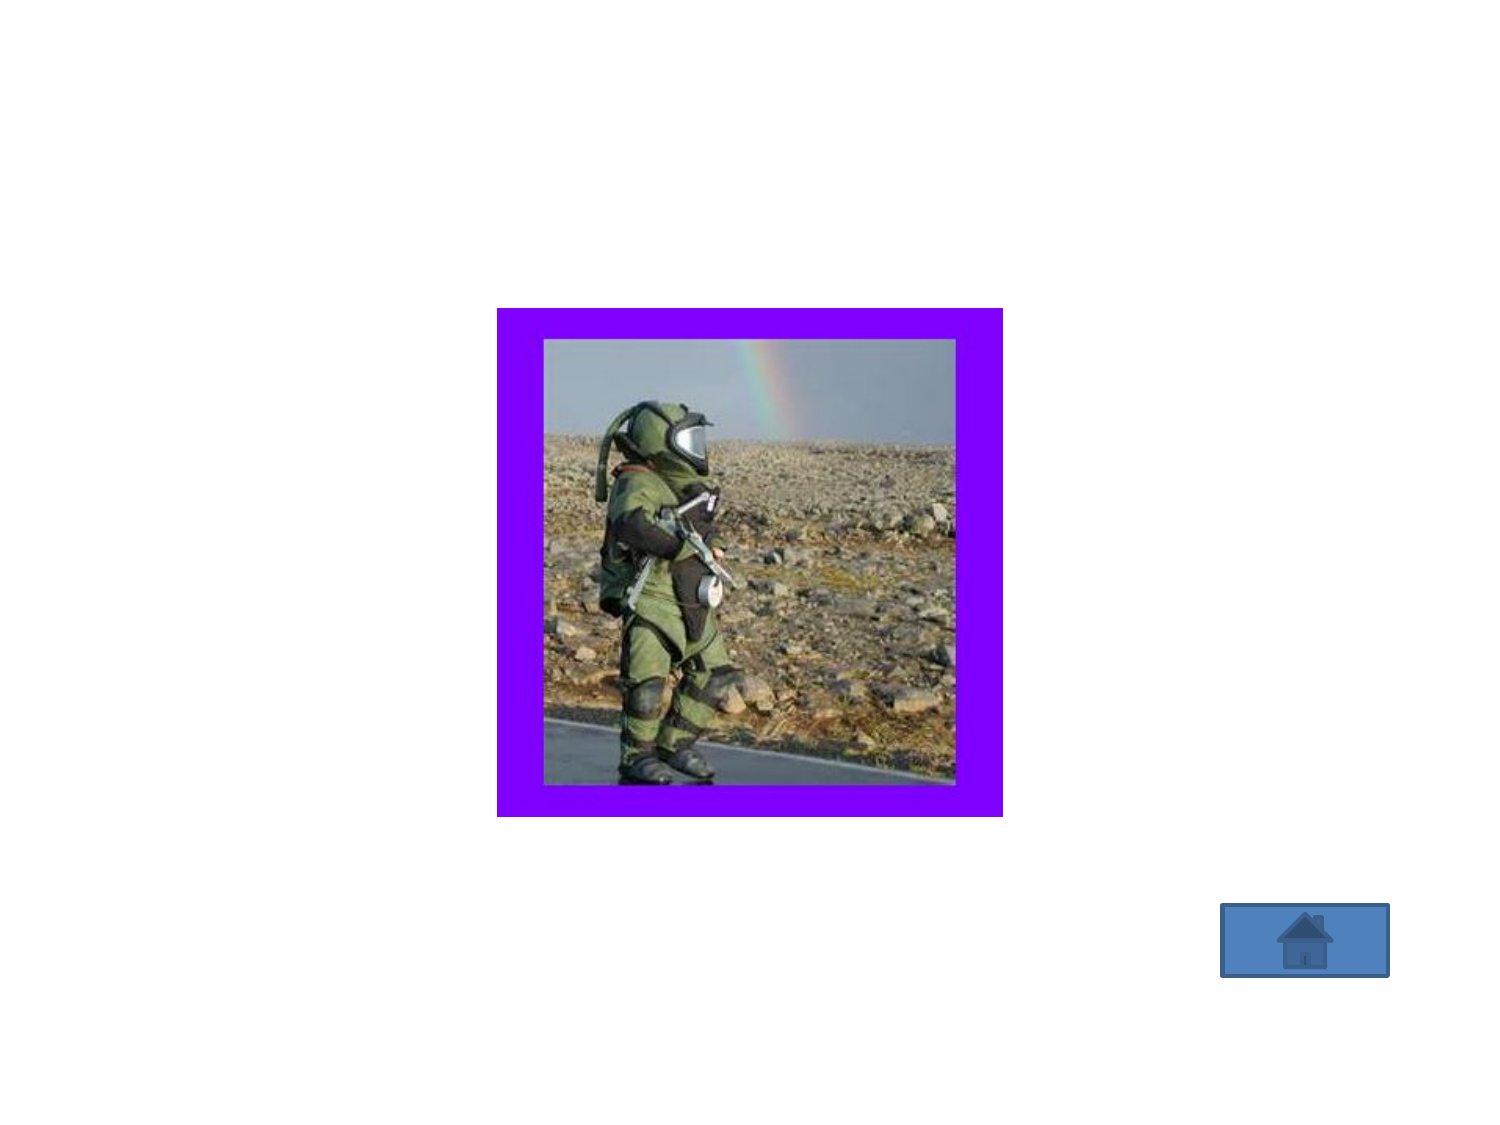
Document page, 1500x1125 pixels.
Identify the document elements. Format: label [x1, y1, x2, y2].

text_box [1220, 903, 1390, 978]
picture [497, 308, 1003, 817]
